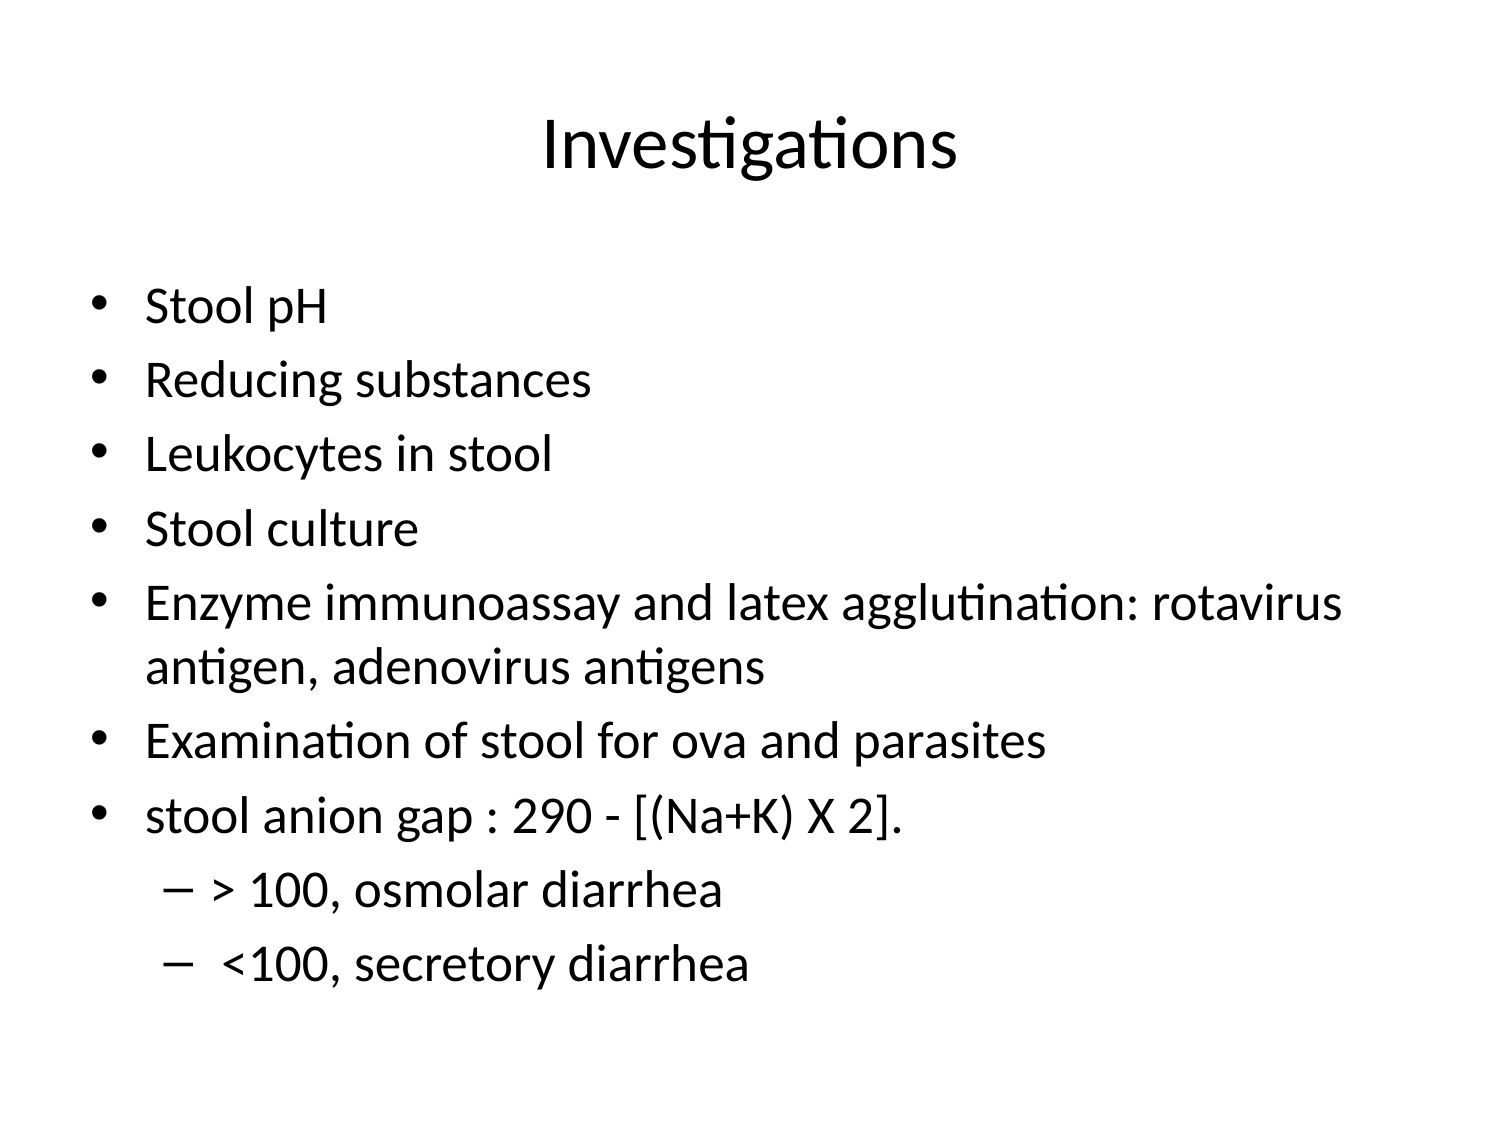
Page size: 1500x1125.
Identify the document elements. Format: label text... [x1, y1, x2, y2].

title Investigations [75, 45, 1425, 233]
list Stool pH Reducing substances Leukocytes in stool Stool culture Enzyme immunoassay and latex agglutination: rotavirus antigen, adenovirus antigens Examination of stool for ova and parasites stool anion gap : 290 - [(Na+K) X 2]. > 100, osmolar diarrhea <100, secretory diarrhea [75, 262, 1425, 1005]
